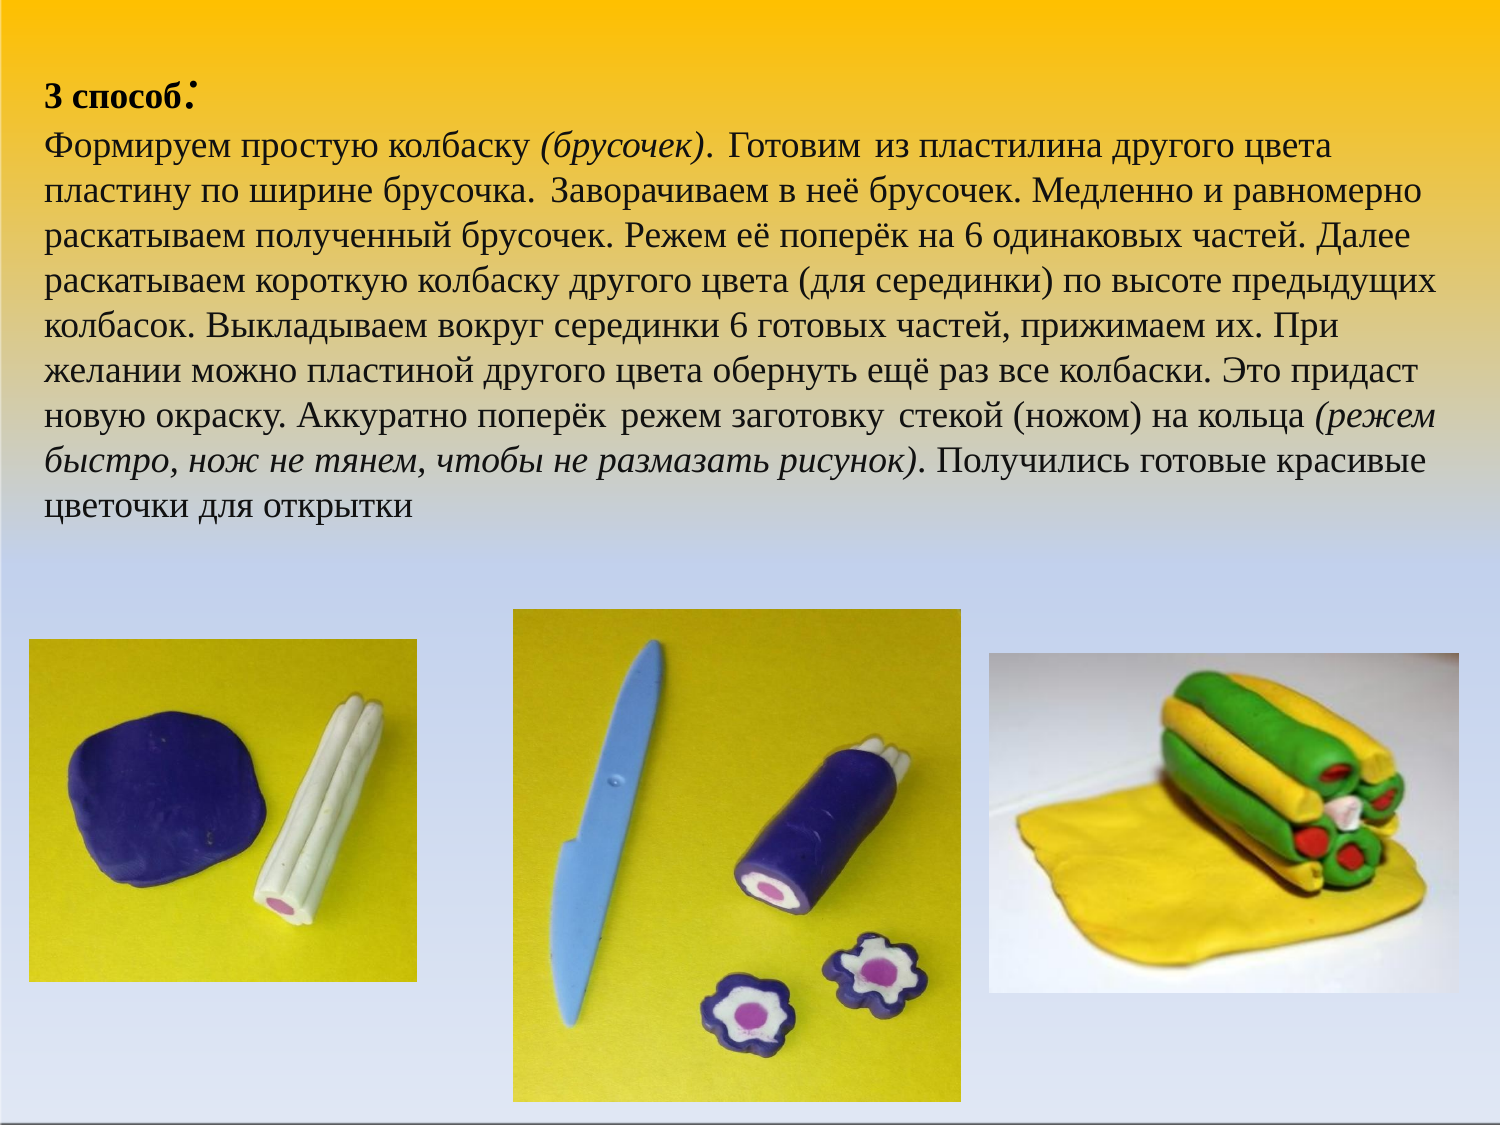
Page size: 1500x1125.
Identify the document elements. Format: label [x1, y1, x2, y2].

text_box [0, 0, 1500, 1125]
